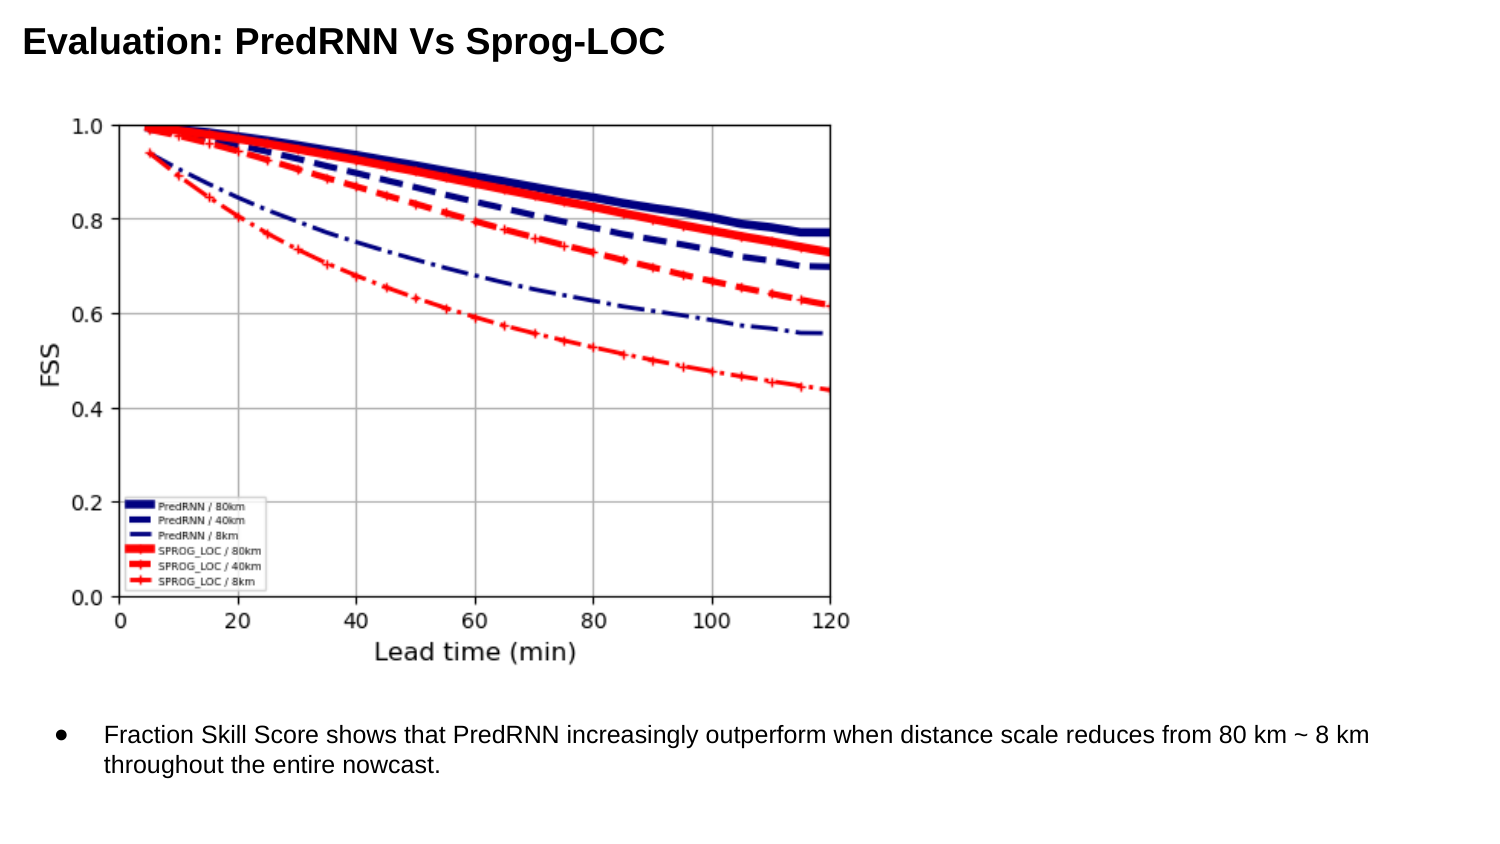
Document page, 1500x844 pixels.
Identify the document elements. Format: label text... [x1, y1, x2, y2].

text_box Evaluation: PredRNN Vs Sprog-LOC [7, 2, 716, 78]
picture [24, 102, 865, 679]
text_box Fraction Skill Score shows that PredRNN increasingly outperform when distance scale reduces from 80 km ~ 8 km throughout the entire nowcast. [13, 703, 1487, 844]
